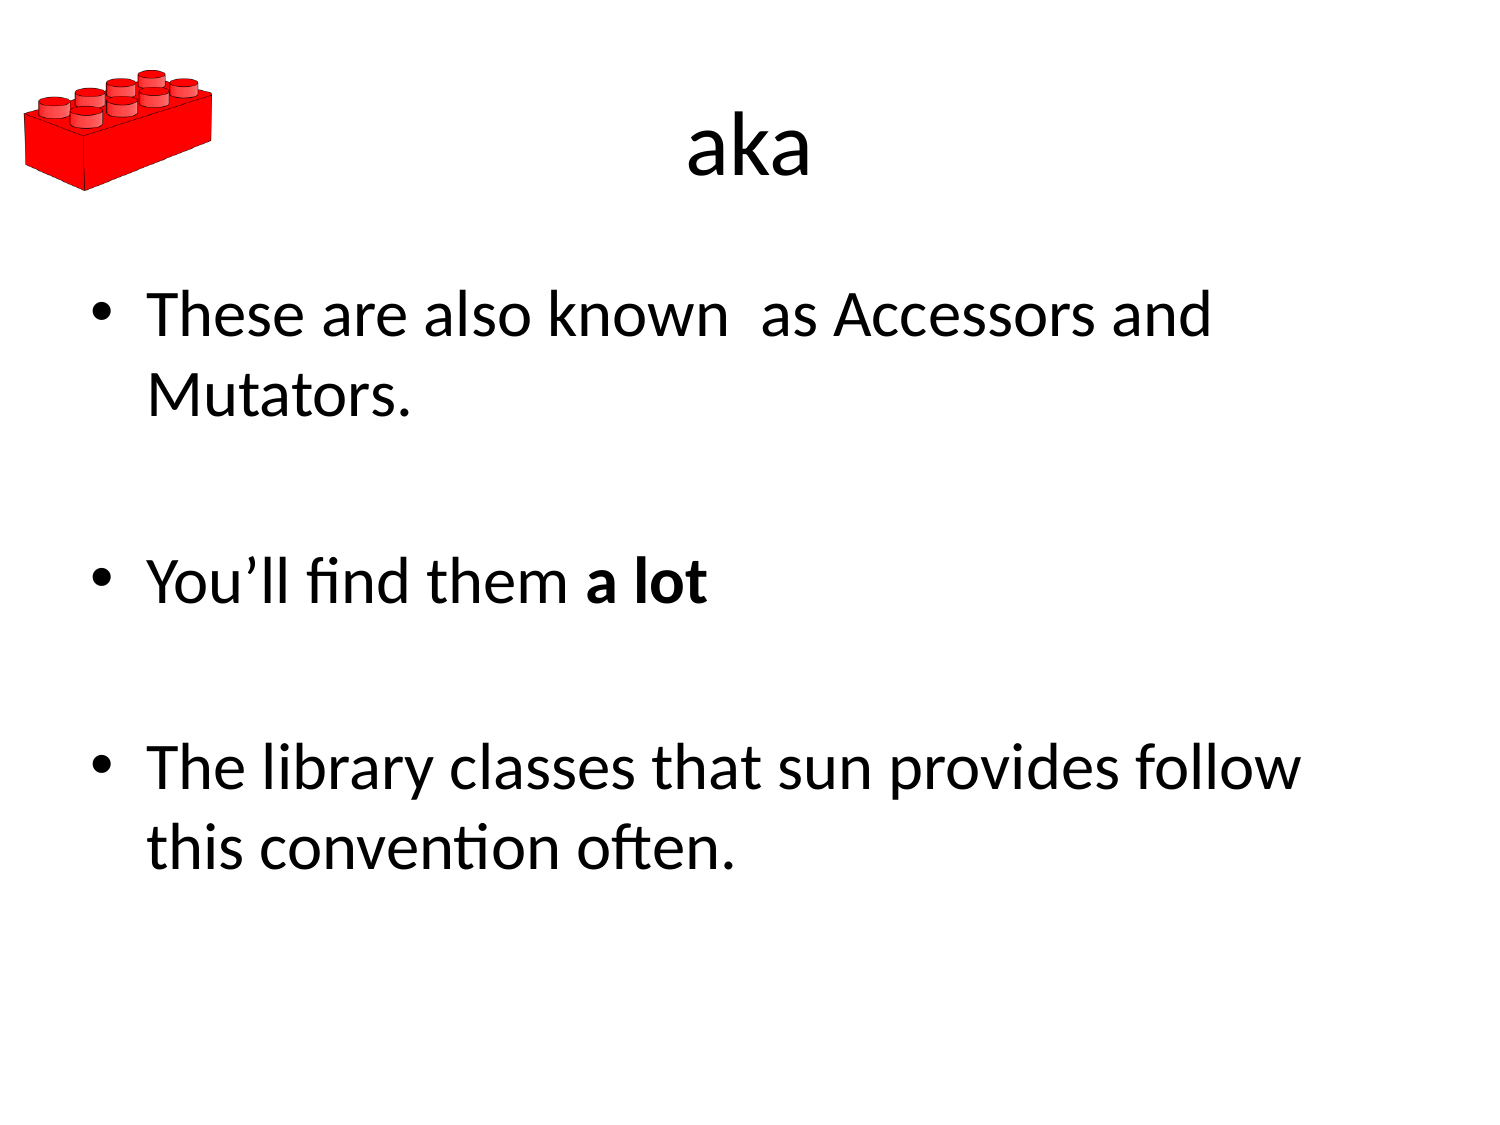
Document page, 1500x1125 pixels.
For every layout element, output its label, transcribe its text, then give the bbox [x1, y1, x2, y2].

title aka [75, 45, 1425, 233]
list These are also known as Accessors and Mutators. You’ll find them a lot The library classes that sun provides follow this convention often. [75, 262, 1425, 1005]
picture [23, 70, 212, 191]
